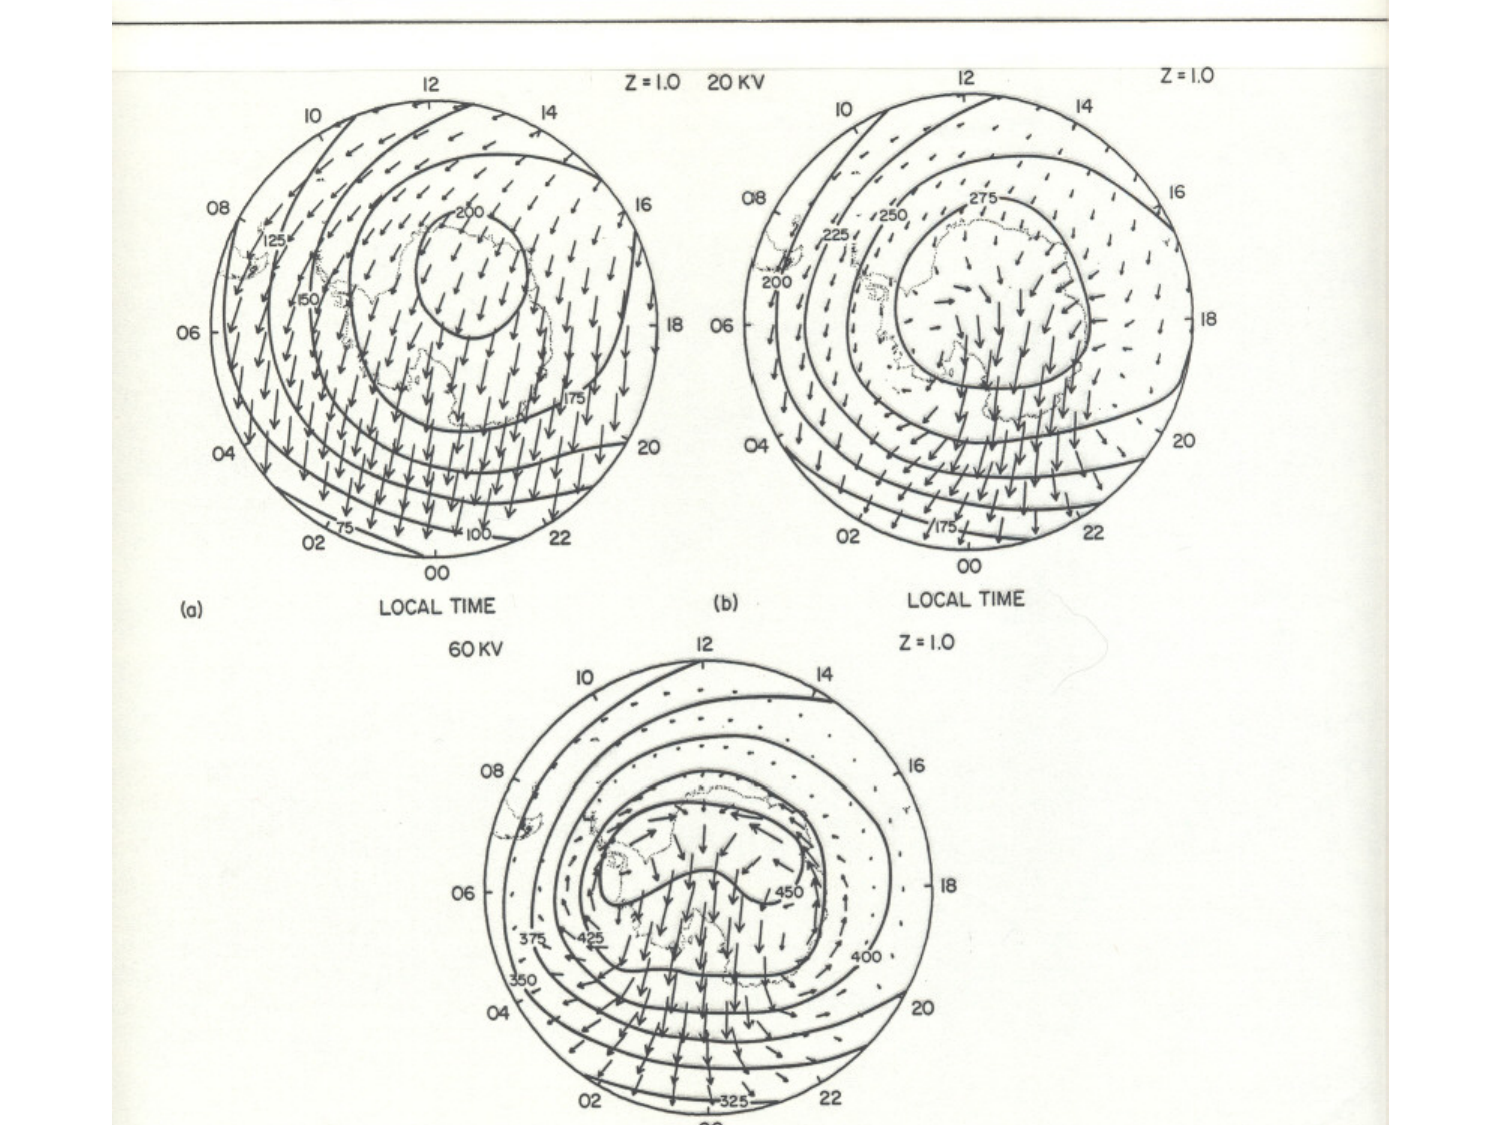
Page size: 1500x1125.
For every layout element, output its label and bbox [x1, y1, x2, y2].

picture [112, 0, 1390, 1125]
